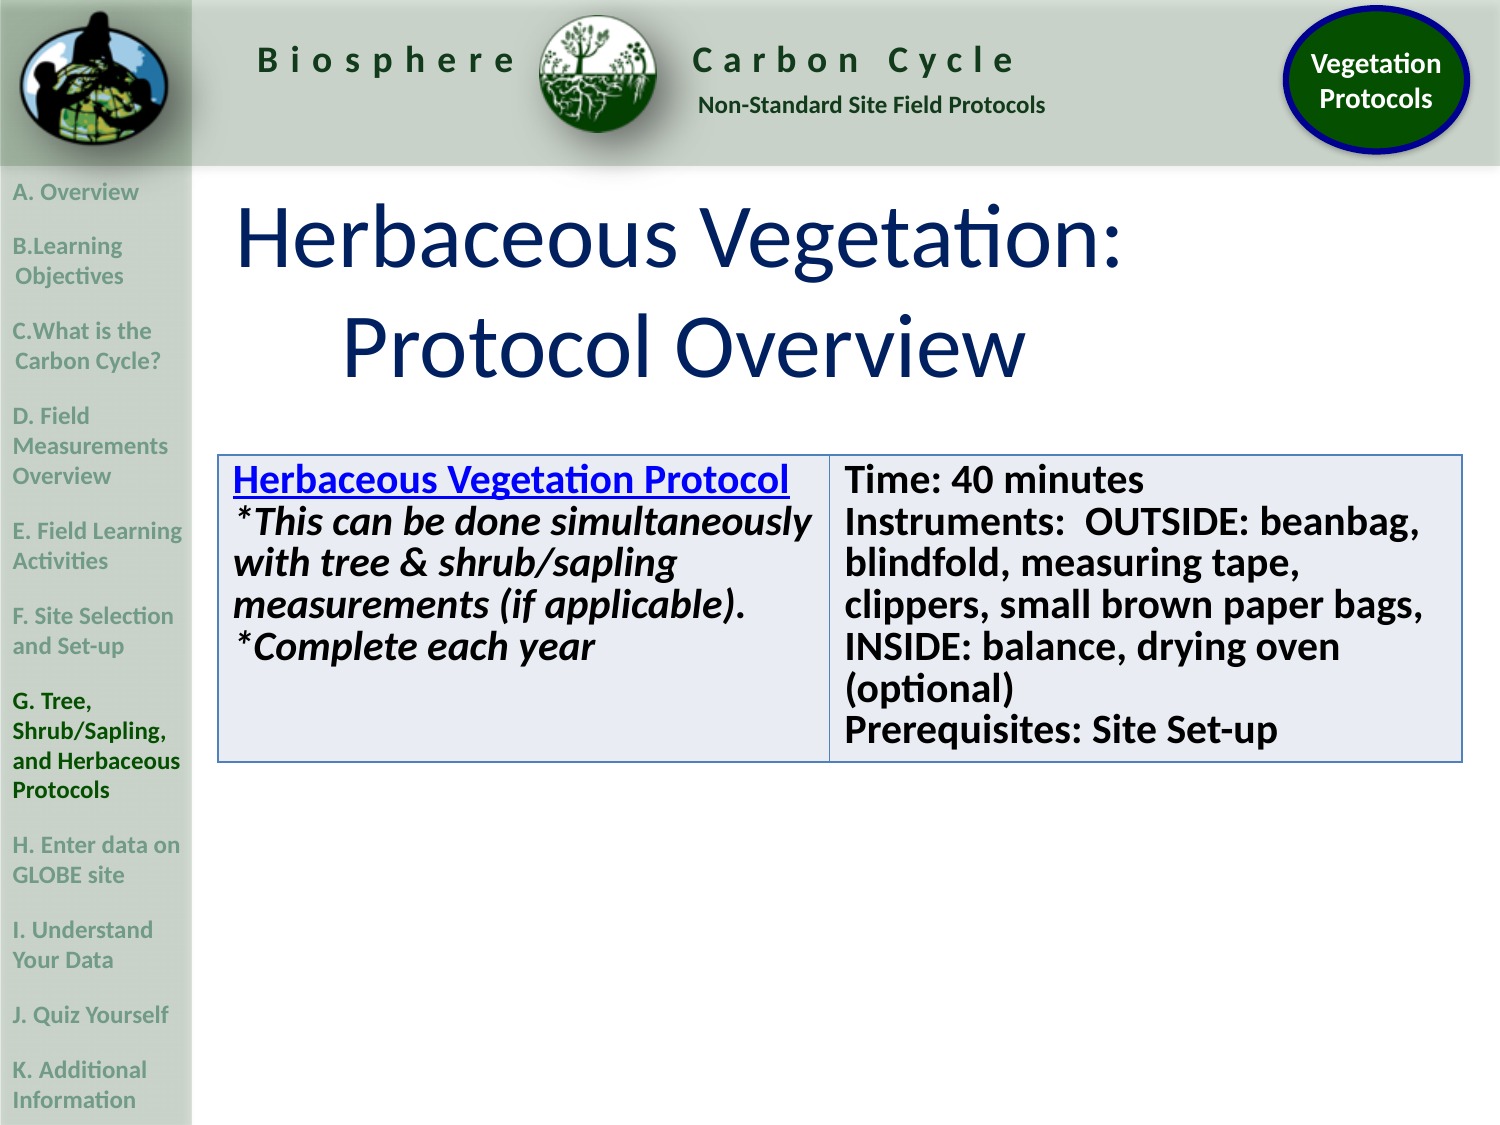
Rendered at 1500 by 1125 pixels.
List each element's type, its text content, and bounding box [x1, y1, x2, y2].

title Herbaceous Vegetation: Protocol Overview [217, 168, 1152, 386]
picture [0, 0, 1500, 1124]
table_header Herbaceous Vegetation Protocol *This can be done simultaneously with tree & shrub/sapling measurements (if applicable). *Complete each year [219, 456, 829, 761]
table_header Time: 40 minutes Instruments: OUTSIDE: beanbag, blindfold, measuring tape, clippers, small brown paper bags, INSIDE: balance, drying oven (optional) Prerequisites: Site Set-up [830, 456, 1461, 761]
